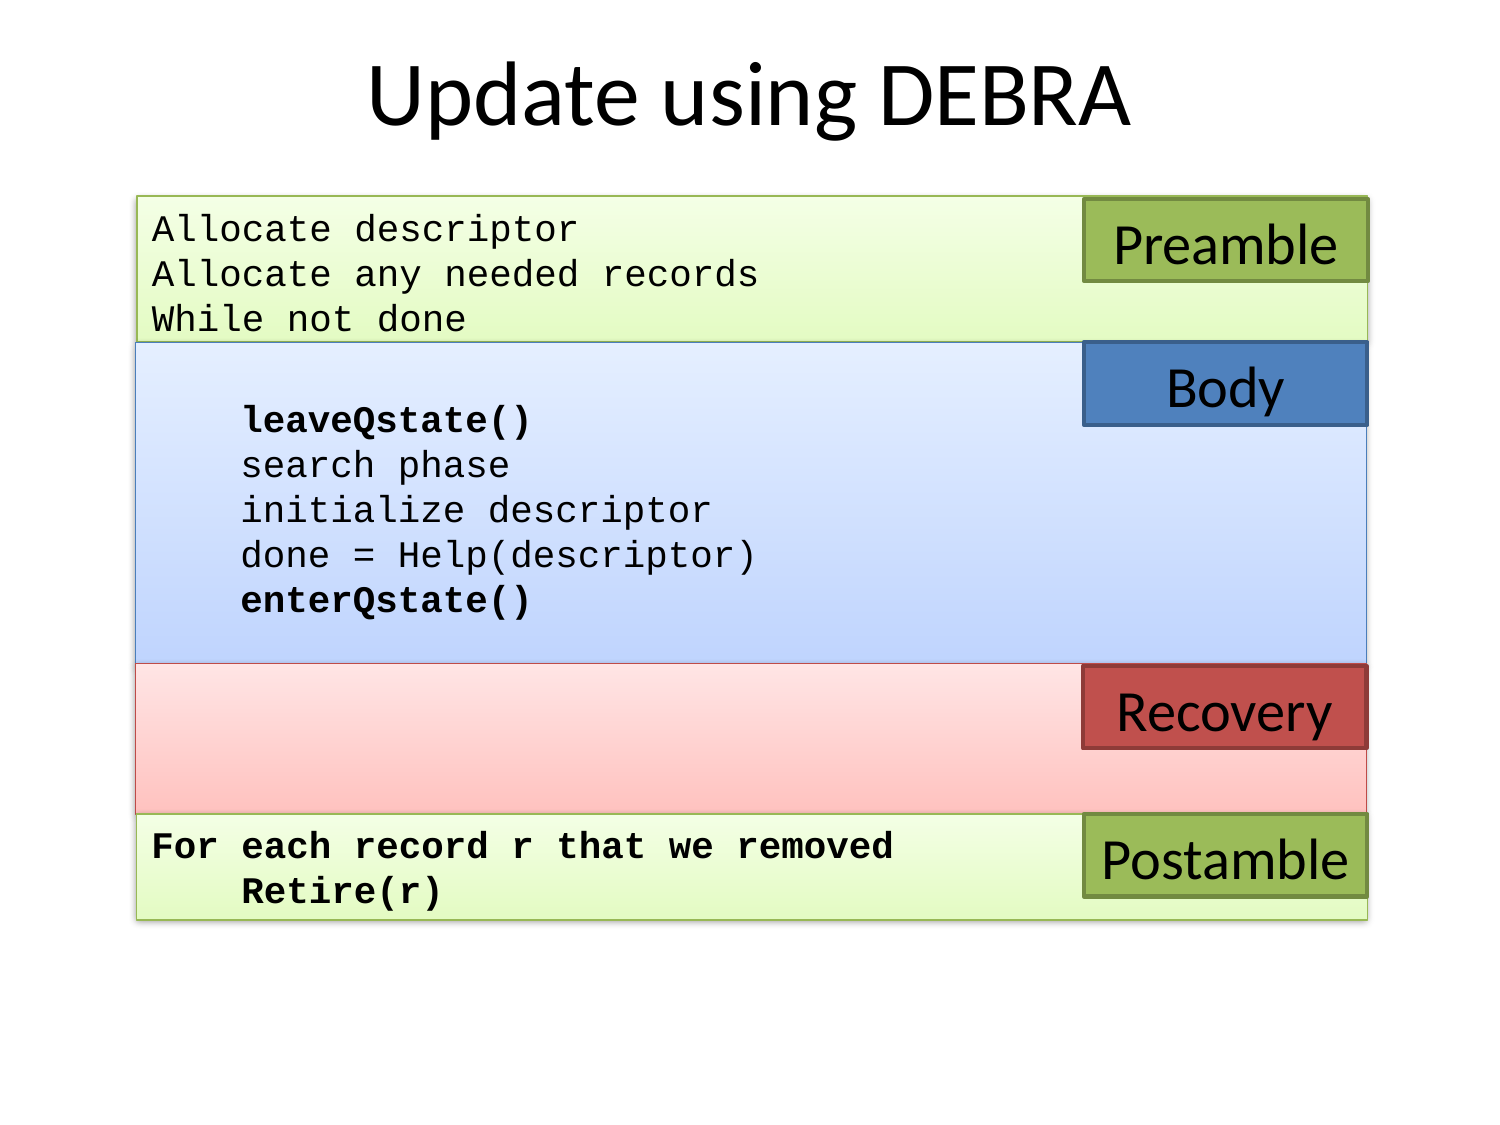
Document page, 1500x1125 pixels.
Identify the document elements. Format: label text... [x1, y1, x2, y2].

text_box Preamble [1082, 197, 1370, 283]
text_box Recovery [1081, 664, 1369, 750]
text_box leaveQstate() search phase initialize descriptor done = Help(descriptor) enterQstate() [135, 342, 1367, 662]
text_box [135, 663, 1367, 812]
text_box Body [1082, 340, 1369, 427]
text_box For each record r that we removed Retire(r) [136, 813, 1368, 921]
text_box Postamble [1082, 812, 1369, 899]
title Update using DEBRA [75, 19, 1425, 159]
text_box Allocate descriptor Allocate any needed records While not done [136, 195, 1368, 340]
